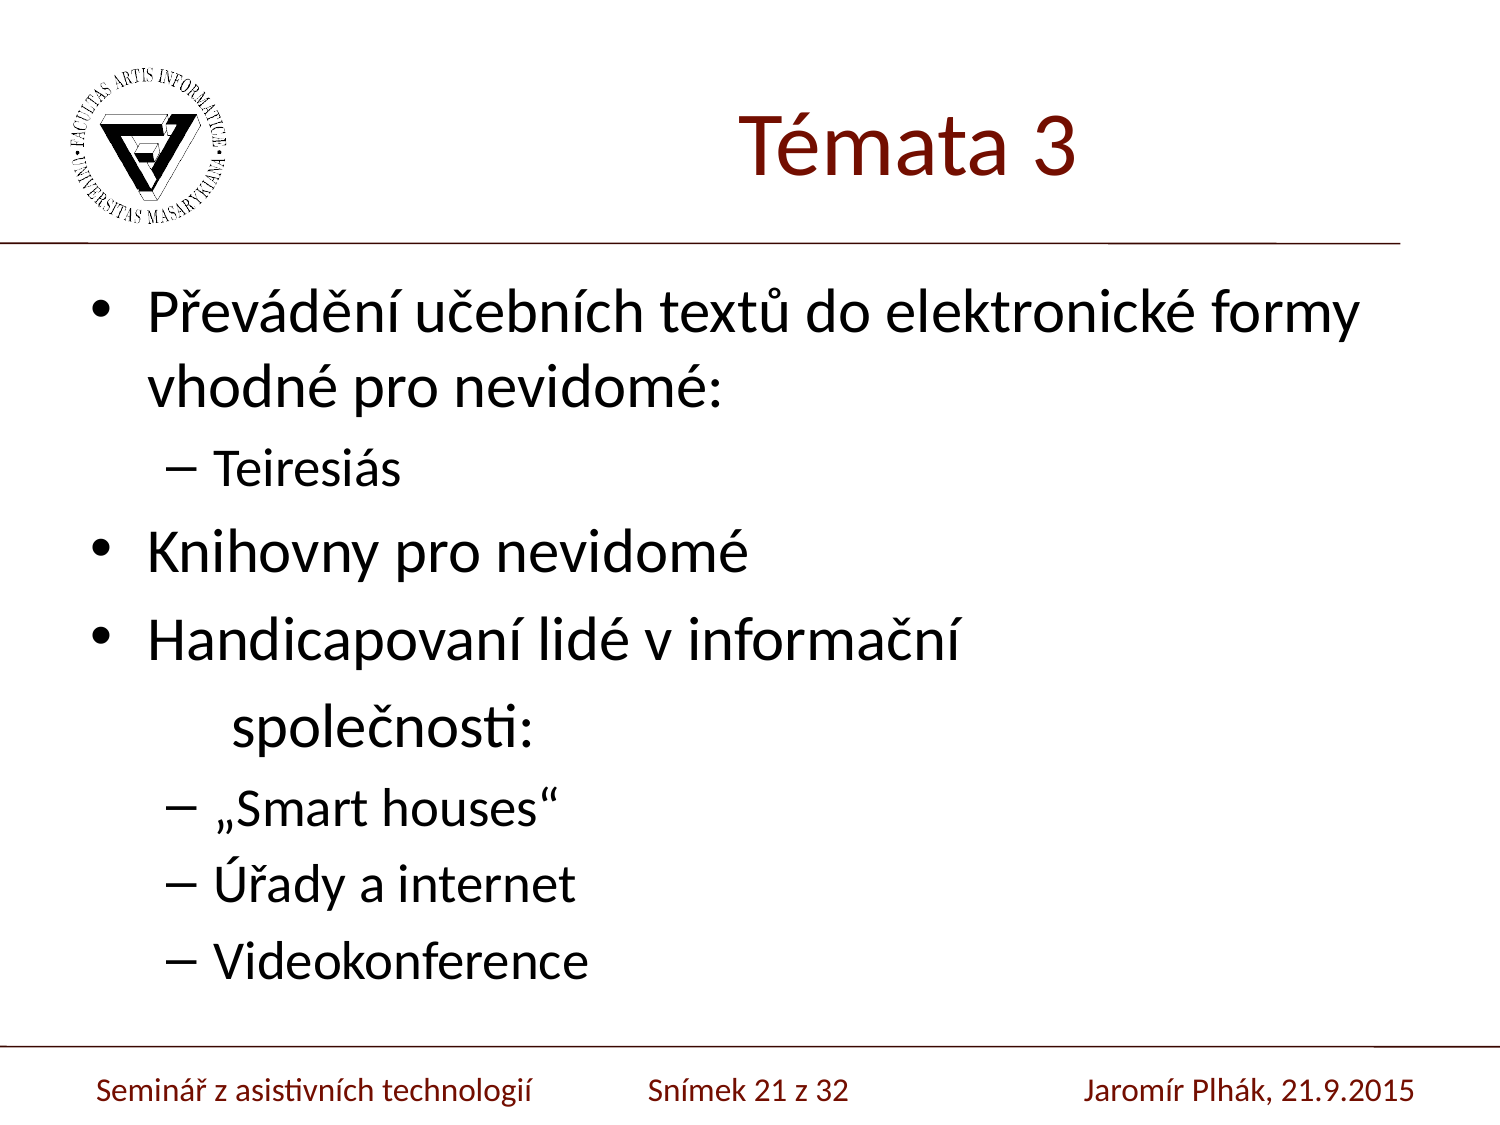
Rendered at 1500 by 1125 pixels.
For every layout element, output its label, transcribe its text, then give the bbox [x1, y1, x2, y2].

title Témata 3 [242, 45, 1425, 233]
list Převádění učebních textů do elektronické formy vhodné pro nevidomé: Teiresiás Knihovny pro nevidomé Handicapovaní lidé v informační společnosti: „Smart houses“ Úřady a internet Videokonference [75, 262, 1425, 1005]
picture [70, 66, 231, 224]
